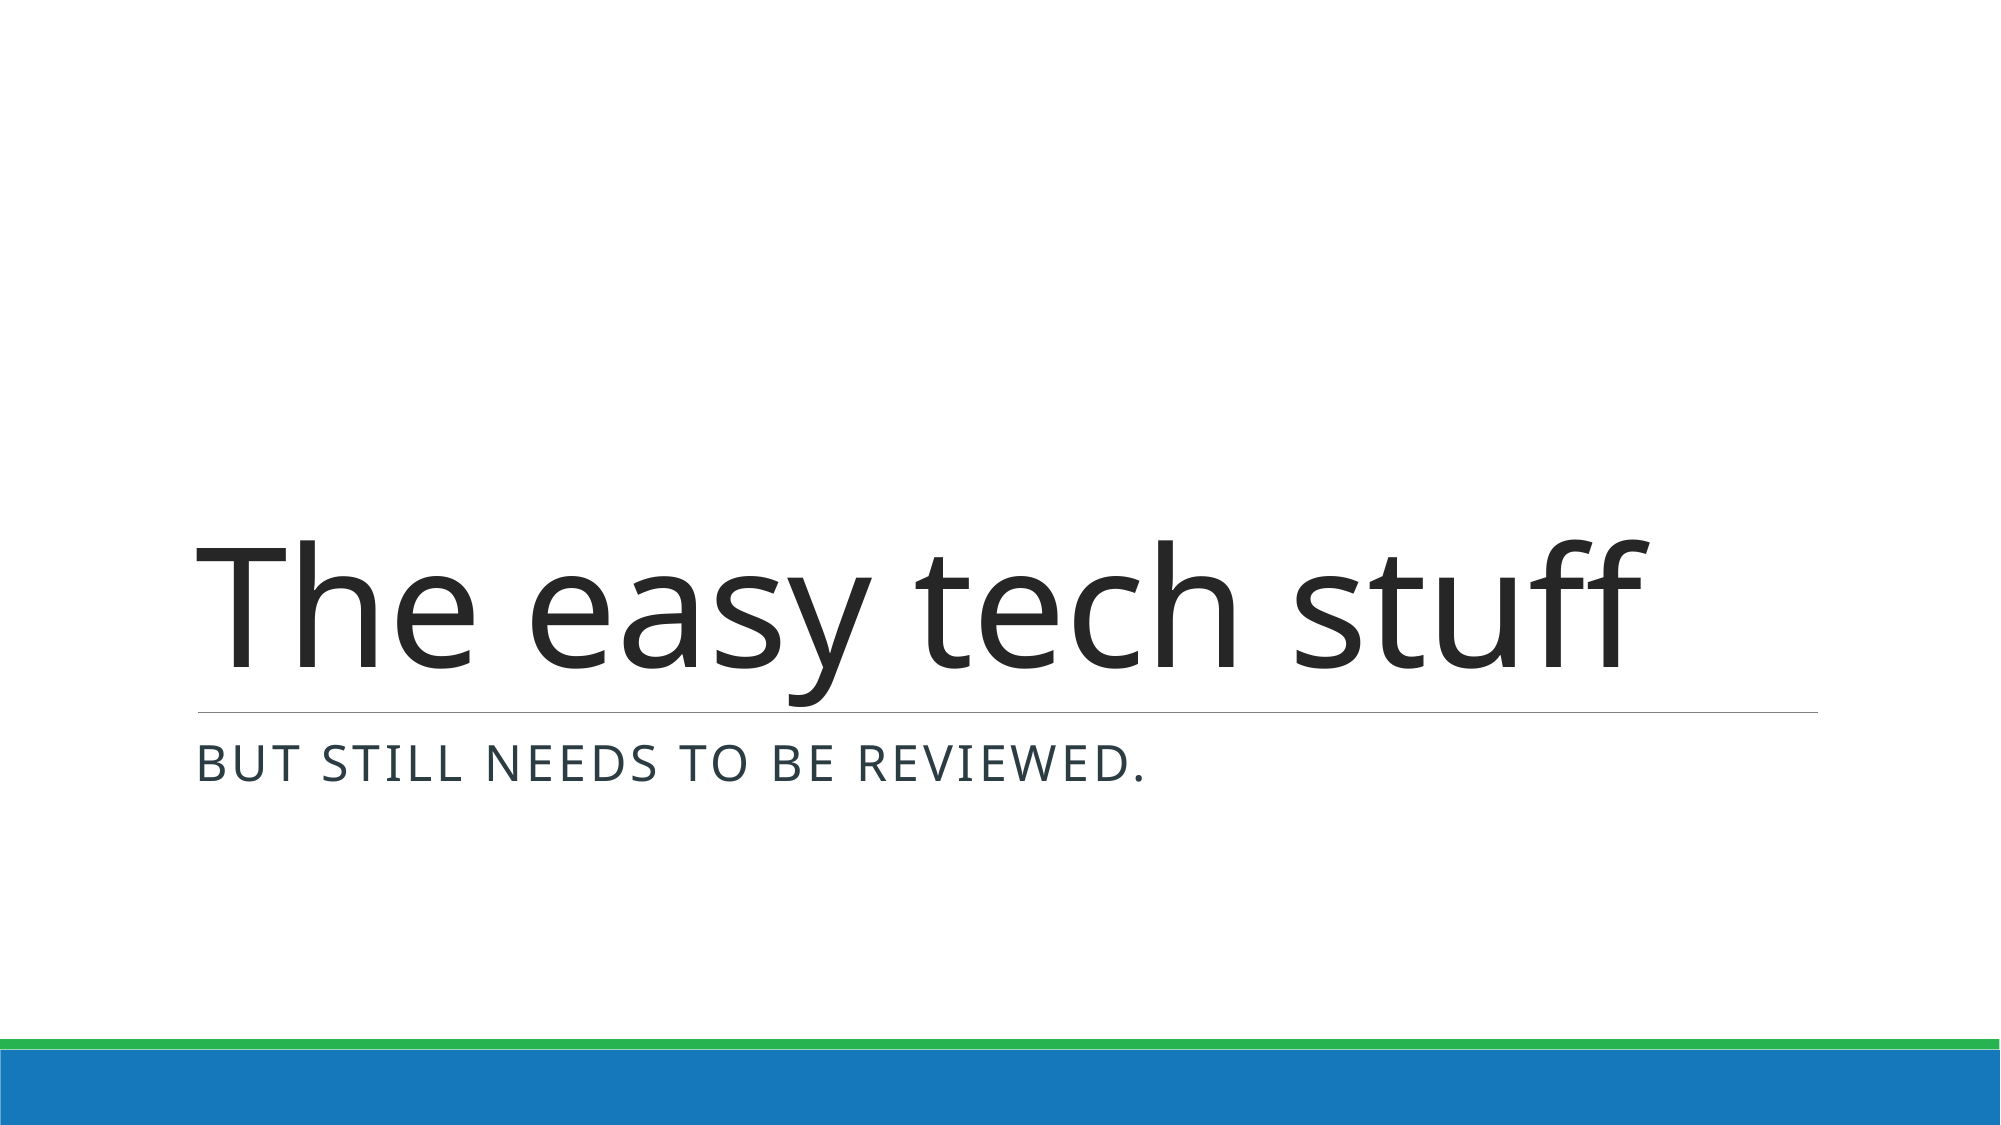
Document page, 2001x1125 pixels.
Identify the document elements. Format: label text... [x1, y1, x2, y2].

title The easy tech stuff [180, 124, 1830, 710]
list But still needs to be reviewed. [180, 730, 1830, 918]
